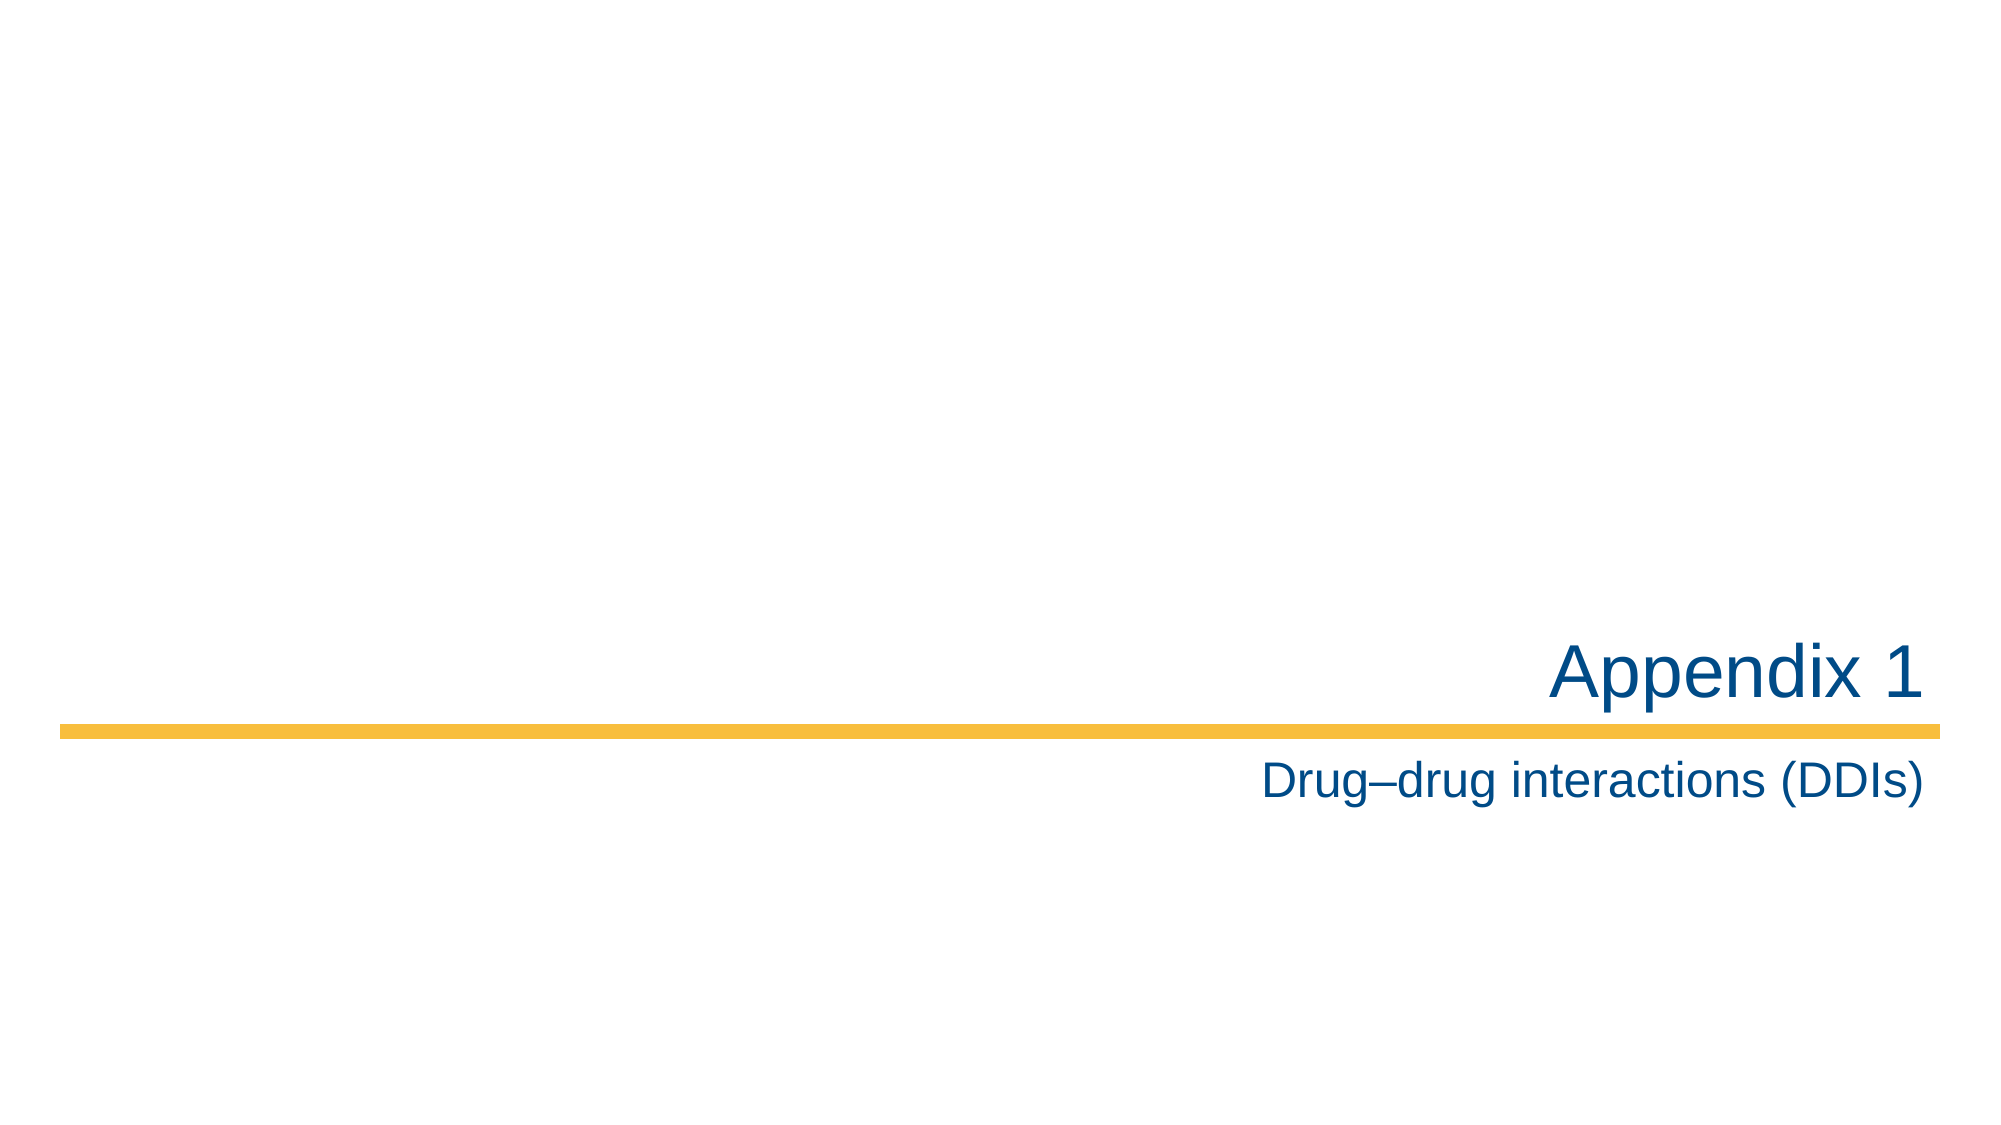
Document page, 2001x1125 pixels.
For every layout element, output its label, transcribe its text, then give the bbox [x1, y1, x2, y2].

title Appendix 1 [81, 497, 1940, 721]
list Drug–drug interactions (DDIs) [444, 739, 1940, 986]
